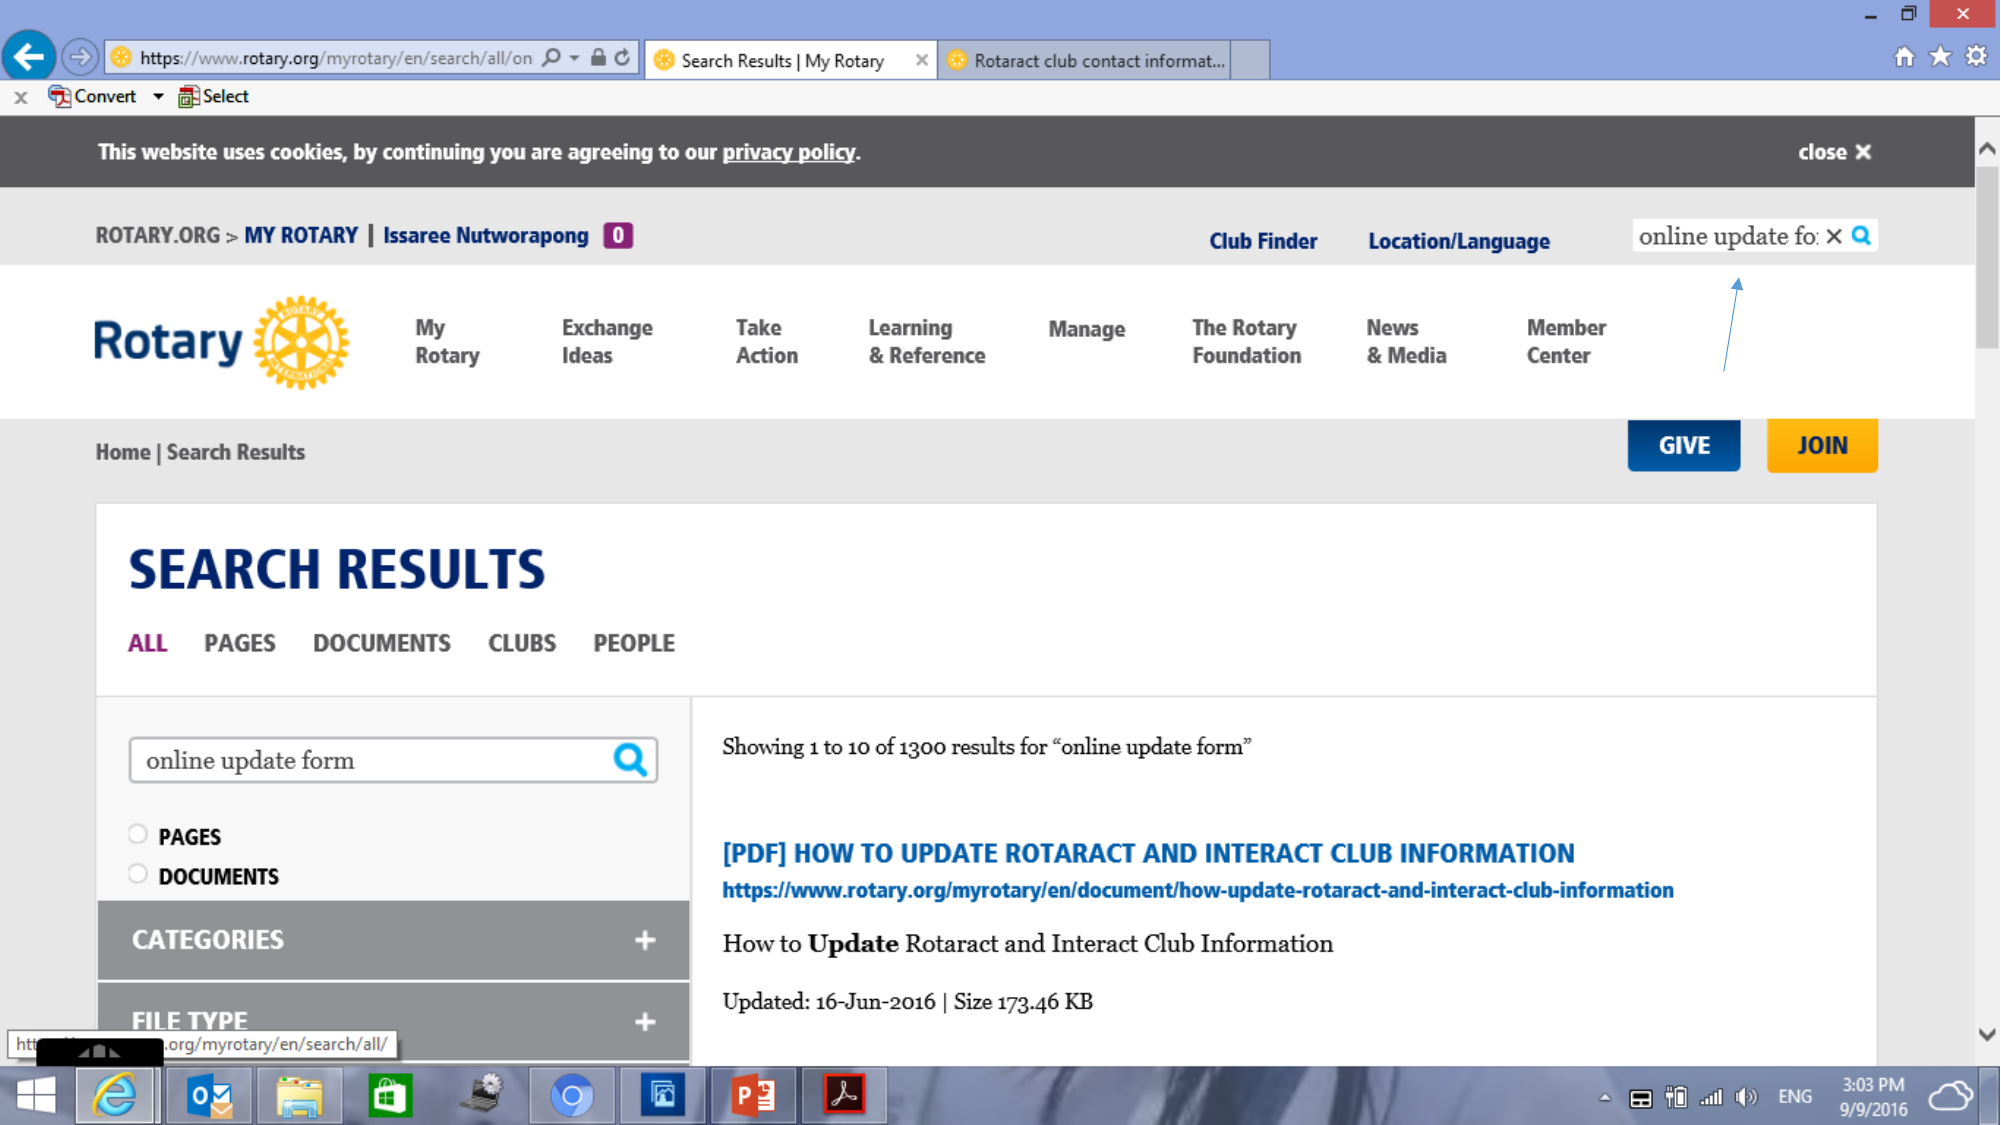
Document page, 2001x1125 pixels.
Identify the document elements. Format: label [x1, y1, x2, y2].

picture [0, 0, 2000, 1125]
text_box [1723, 277, 1739, 372]
